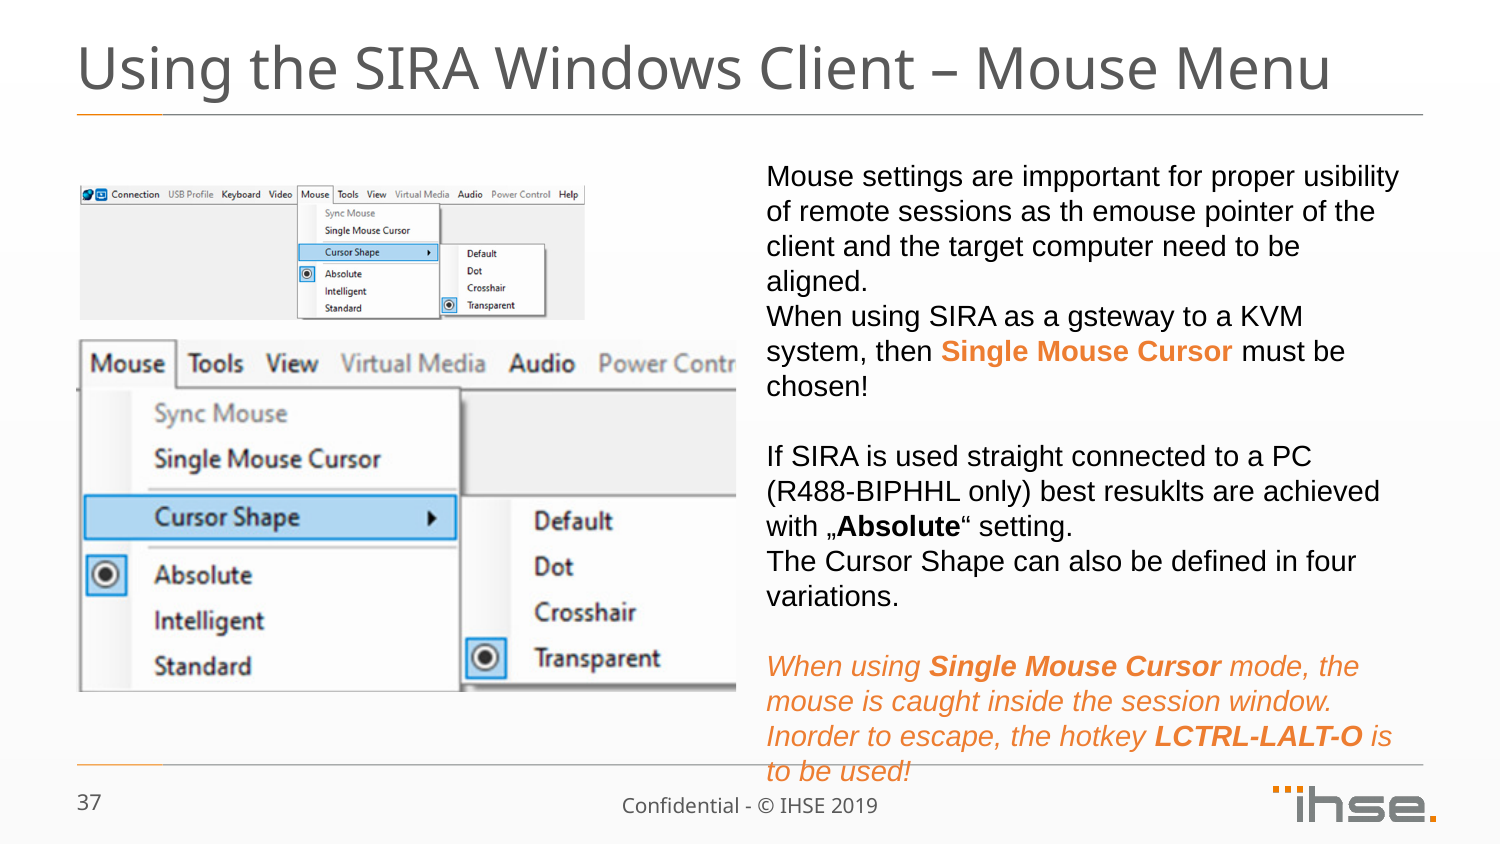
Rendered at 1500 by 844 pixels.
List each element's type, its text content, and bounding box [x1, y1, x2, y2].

picture [76, 332, 737, 692]
picture [1273, 786, 1436, 822]
picture [79, 185, 585, 320]
list Using the SIRA Windows Client – Mouse Menu [76, 43, 1424, 98]
text_box Mouse settings are impportant for proper usibility of remote sessions as th emouse pointer of the client and the target computer need to be aligned. When using SIRA as a gsteway to a KVM system, then Single Mouse Cursor must be chosen! If SIRA is used straight connected to a PC (R488-BIPHHL only) best resuklts are achieved with „Absolute“ setting. The Cursor Shape can also be defined in four variations. When using Single Mouse Cursor mode, the mouse is caught inside the session window. Inorder to escape, the hotkey LCTRL-LALT-O is to be used! [751, 150, 1424, 795]
